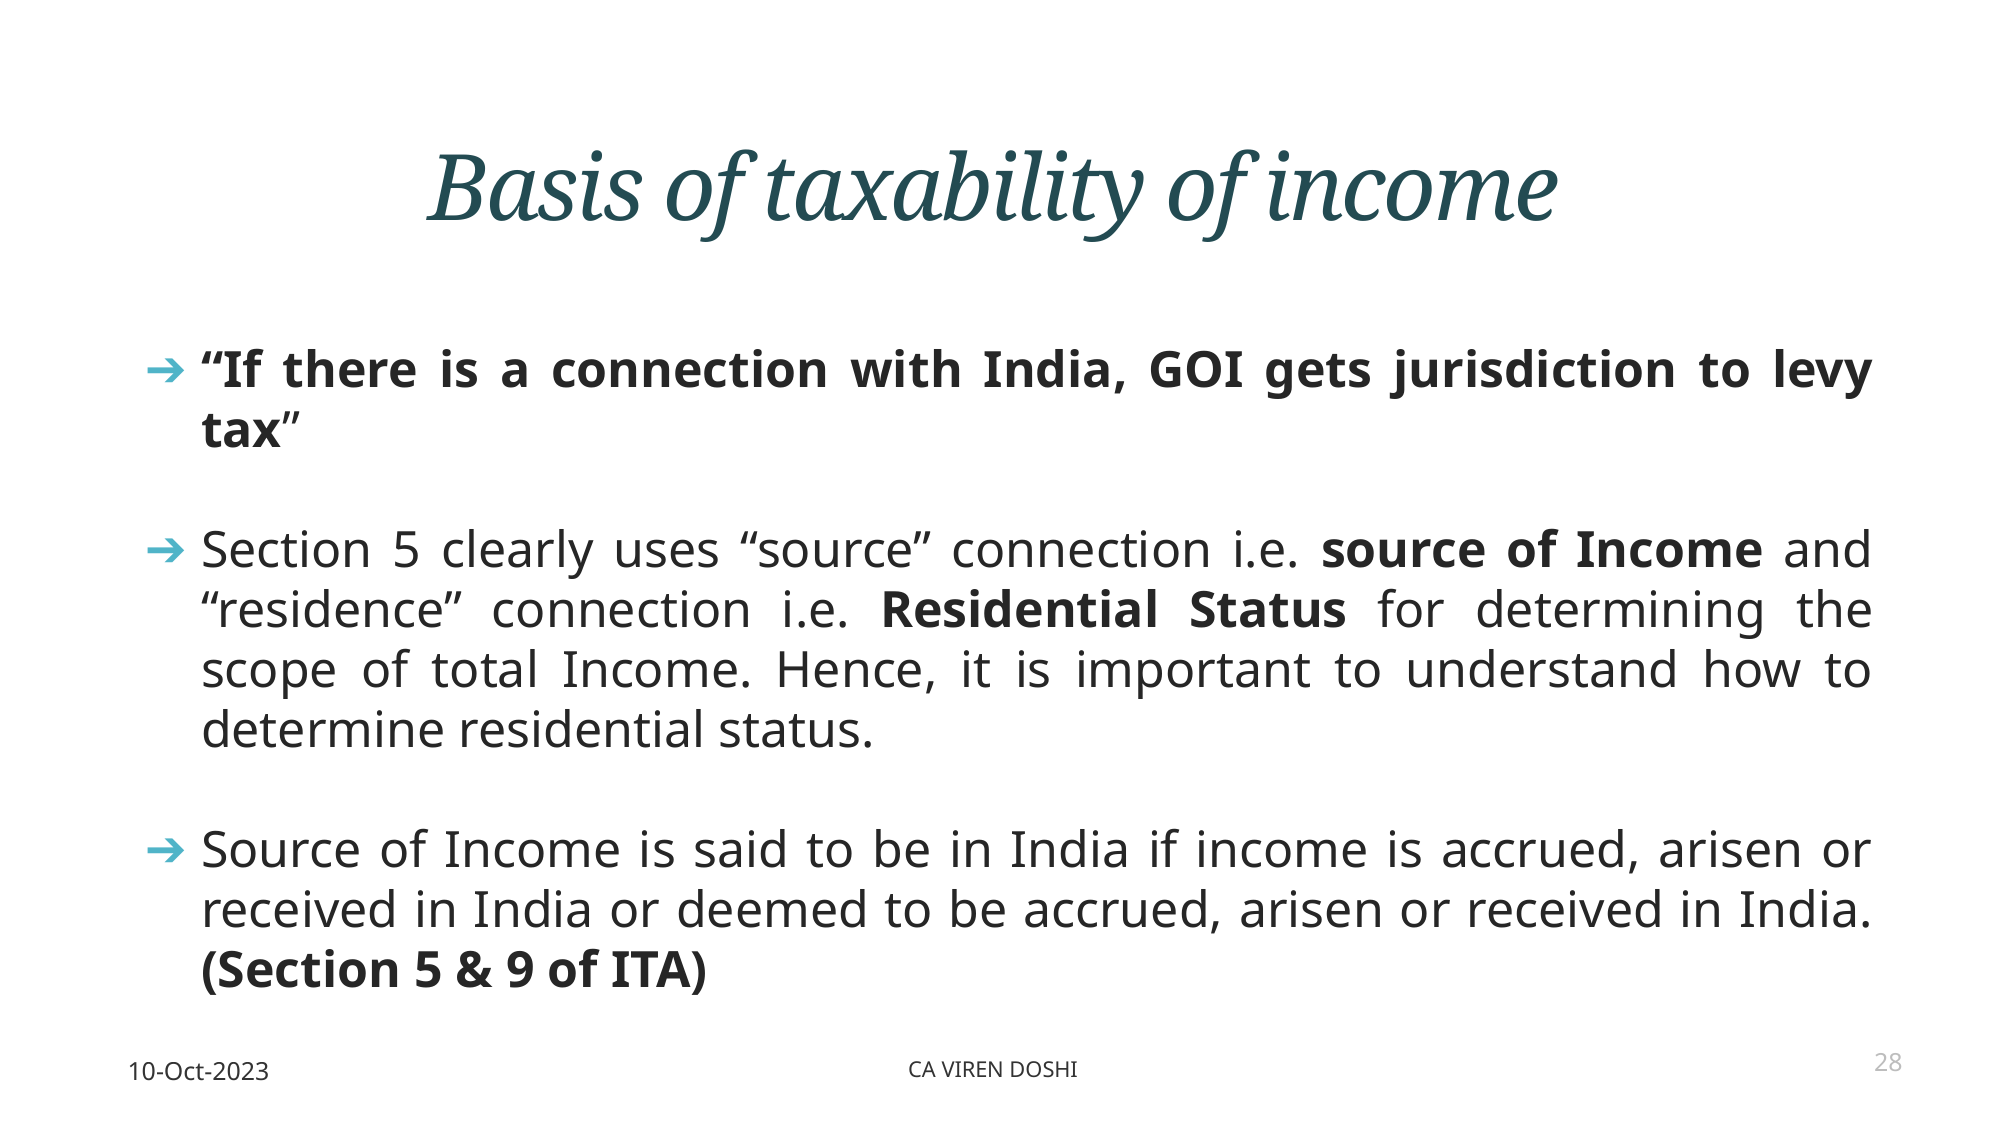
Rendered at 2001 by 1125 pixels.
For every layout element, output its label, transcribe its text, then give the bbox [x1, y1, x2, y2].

list “If there is a connection with India, GOI gets jurisdiction to levy tax” Section 5 clearly uses “source” connection i.e. source of Income and “residence” connection i.e. Residential Status for determining the scope of total Income. Hence, it is important to understand how to determine residential status. Source of Income is said to be in India if income is accrued, arisen or received in India or deemed to be accrued, arisen or received in India. (Section 5 & 9 of ITA) [111, 329, 1889, 1011]
title Basis of taxability of income [110, 56, 1878, 329]
slide_number 10-Oct-2023 [112, 1051, 788, 1090]
footer CA Viren Doshi [788, 1051, 1406, 1090]
slide_number 28 [1455, 1051, 1918, 1088]
